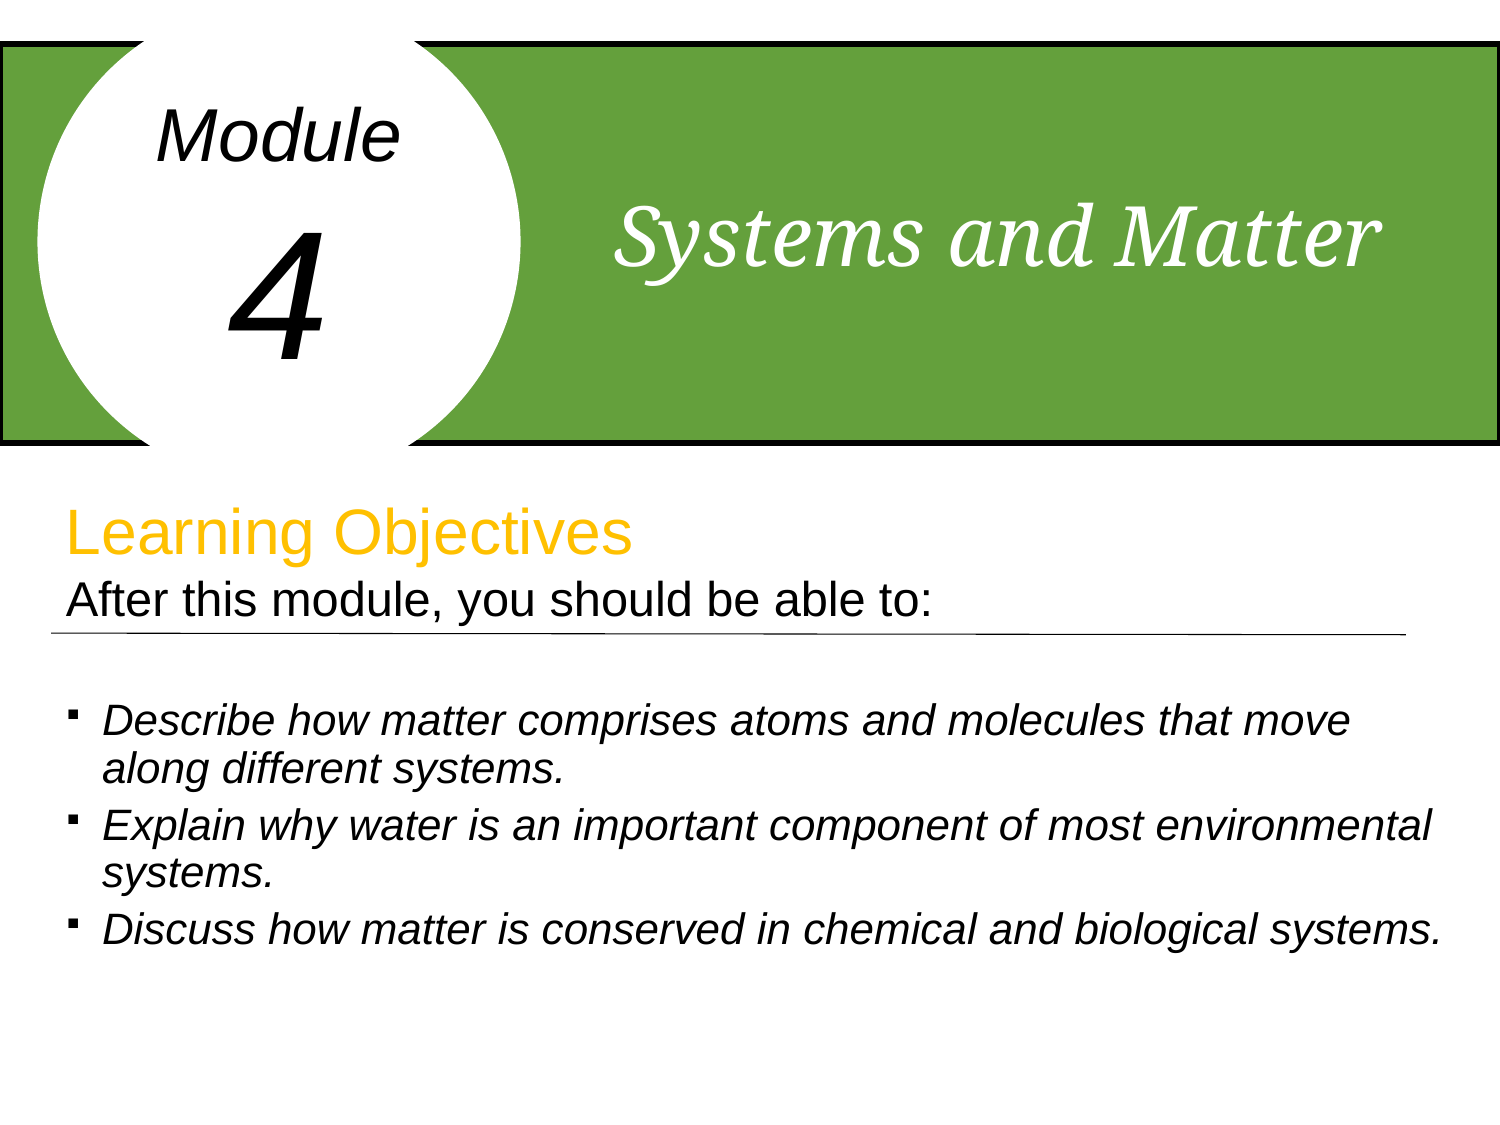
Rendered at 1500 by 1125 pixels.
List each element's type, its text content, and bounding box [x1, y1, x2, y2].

text_box Module 4 [36, 0, 520, 485]
text_box Learning Objectives After this module, you should be able to: Describe how matter comprises atoms and molecules that move along different systems. Explain why water is an important component of most environmental systems. Discuss how matter is conserved in chemical and biological systems. [51, 483, 1468, 1006]
text_box [0, 44, 142, 443]
text_box Systems and Matter [520, 187, 1478, 296]
text_box [416, 44, 1500, 443]
